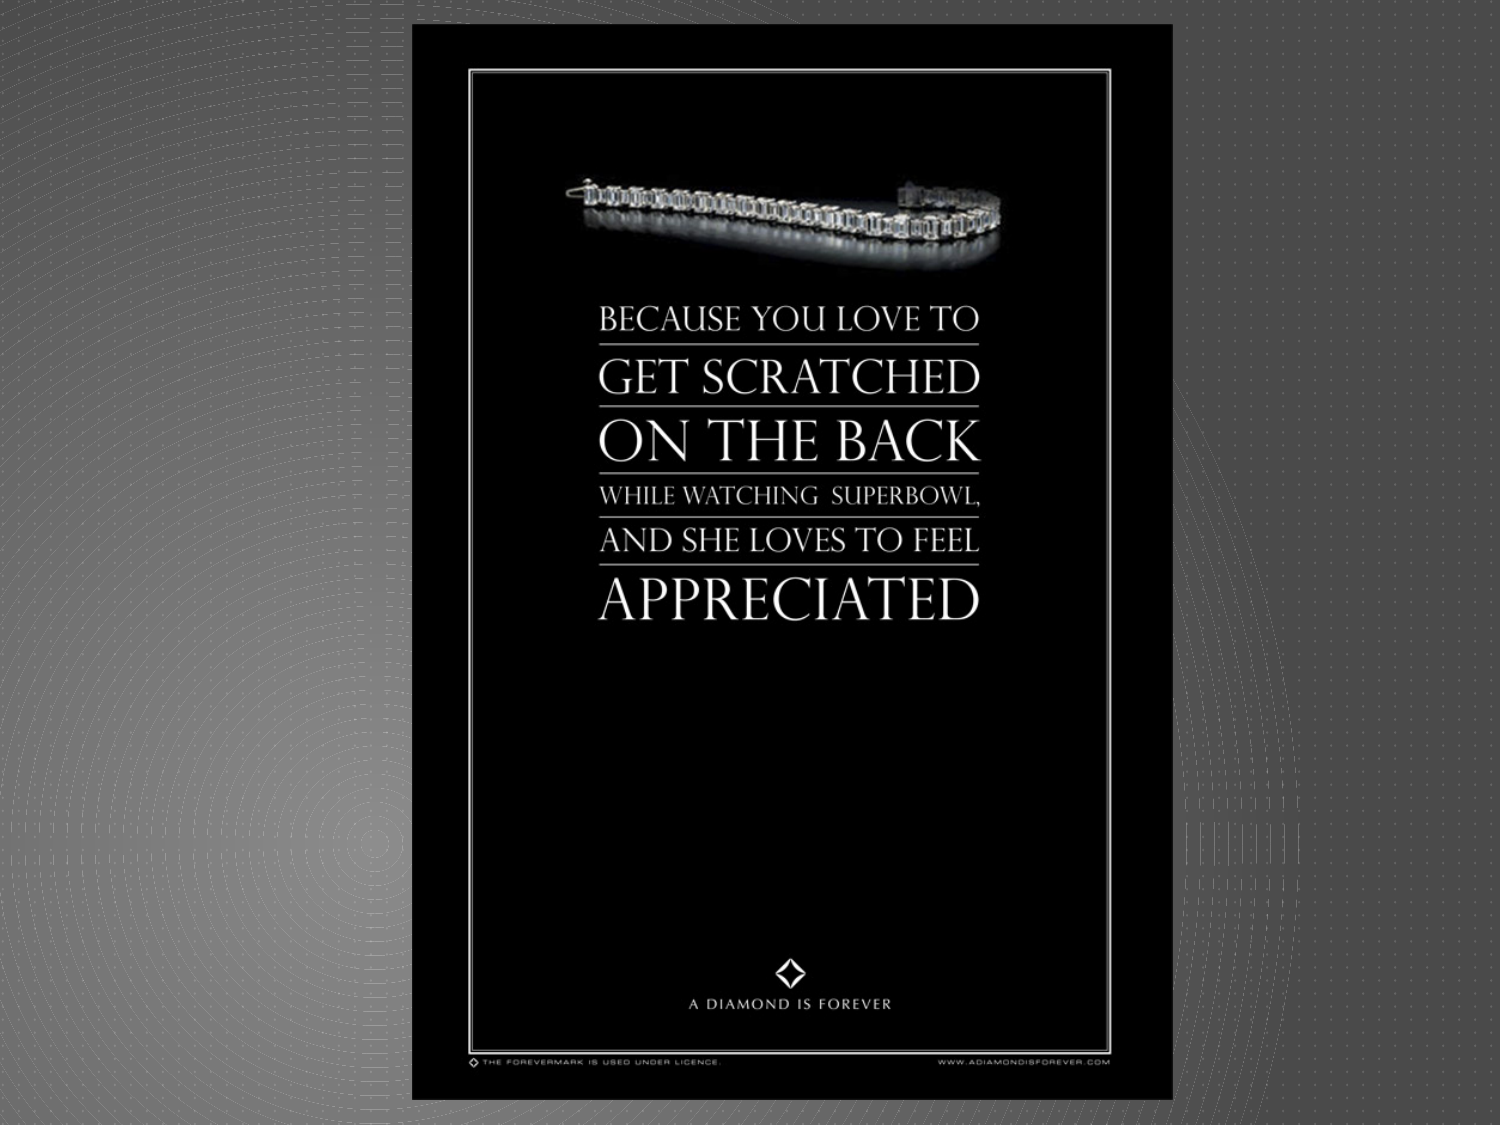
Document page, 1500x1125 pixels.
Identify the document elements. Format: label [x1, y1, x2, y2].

list [412, 24, 1173, 1101]
